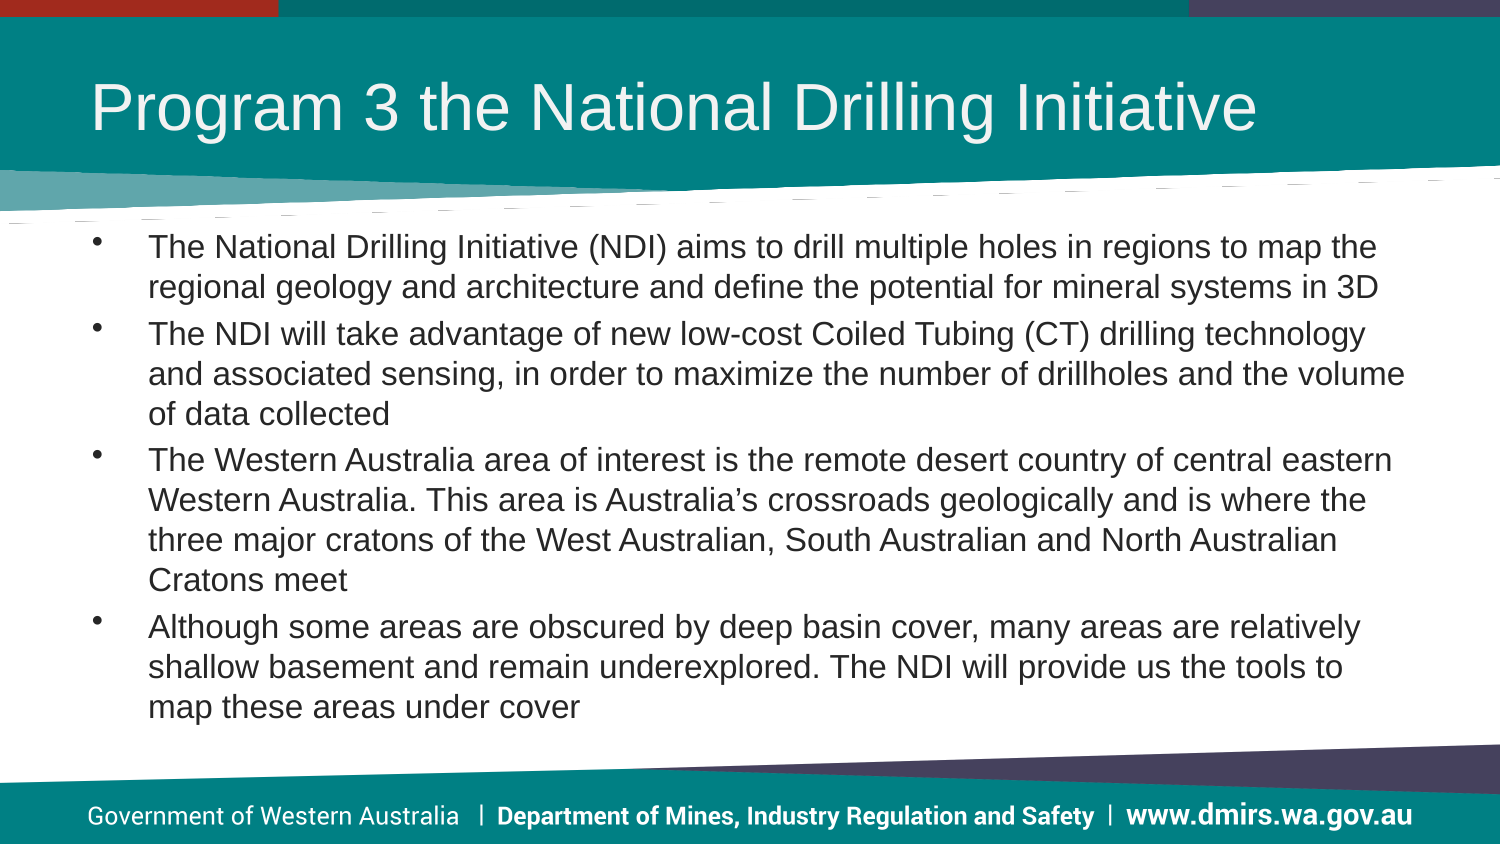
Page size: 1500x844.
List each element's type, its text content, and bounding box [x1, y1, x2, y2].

picture [0, 0, 1500, 237]
list The National Drilling Initiative (NDI) aims to drill multiple holes in regions to map the regional geology and architecture and define the potential for mineral systems in 3D The NDI will take advantage of new low-cost Coiled Tubing (CT) drilling technology and associated sensing, in order to maximize the number of drillholes and the volume of data collected The Western Australia area of interest is the remote desert country of central eastern Western Australia. This area is Australia’s crossroads geologically and is where the three major cratons of the West Australian, South Australian and North Australian Cratons meet Although some areas are obscured by deep basin cover, many areas are relatively shallow basement and remain underexplored. The NDI will provide us the tools to map these areas under cover [76, 217, 1428, 776]
title Program 3 the National Drilling Initiative [74, 33, 1426, 175]
picture [0, 729, 1500, 844]
